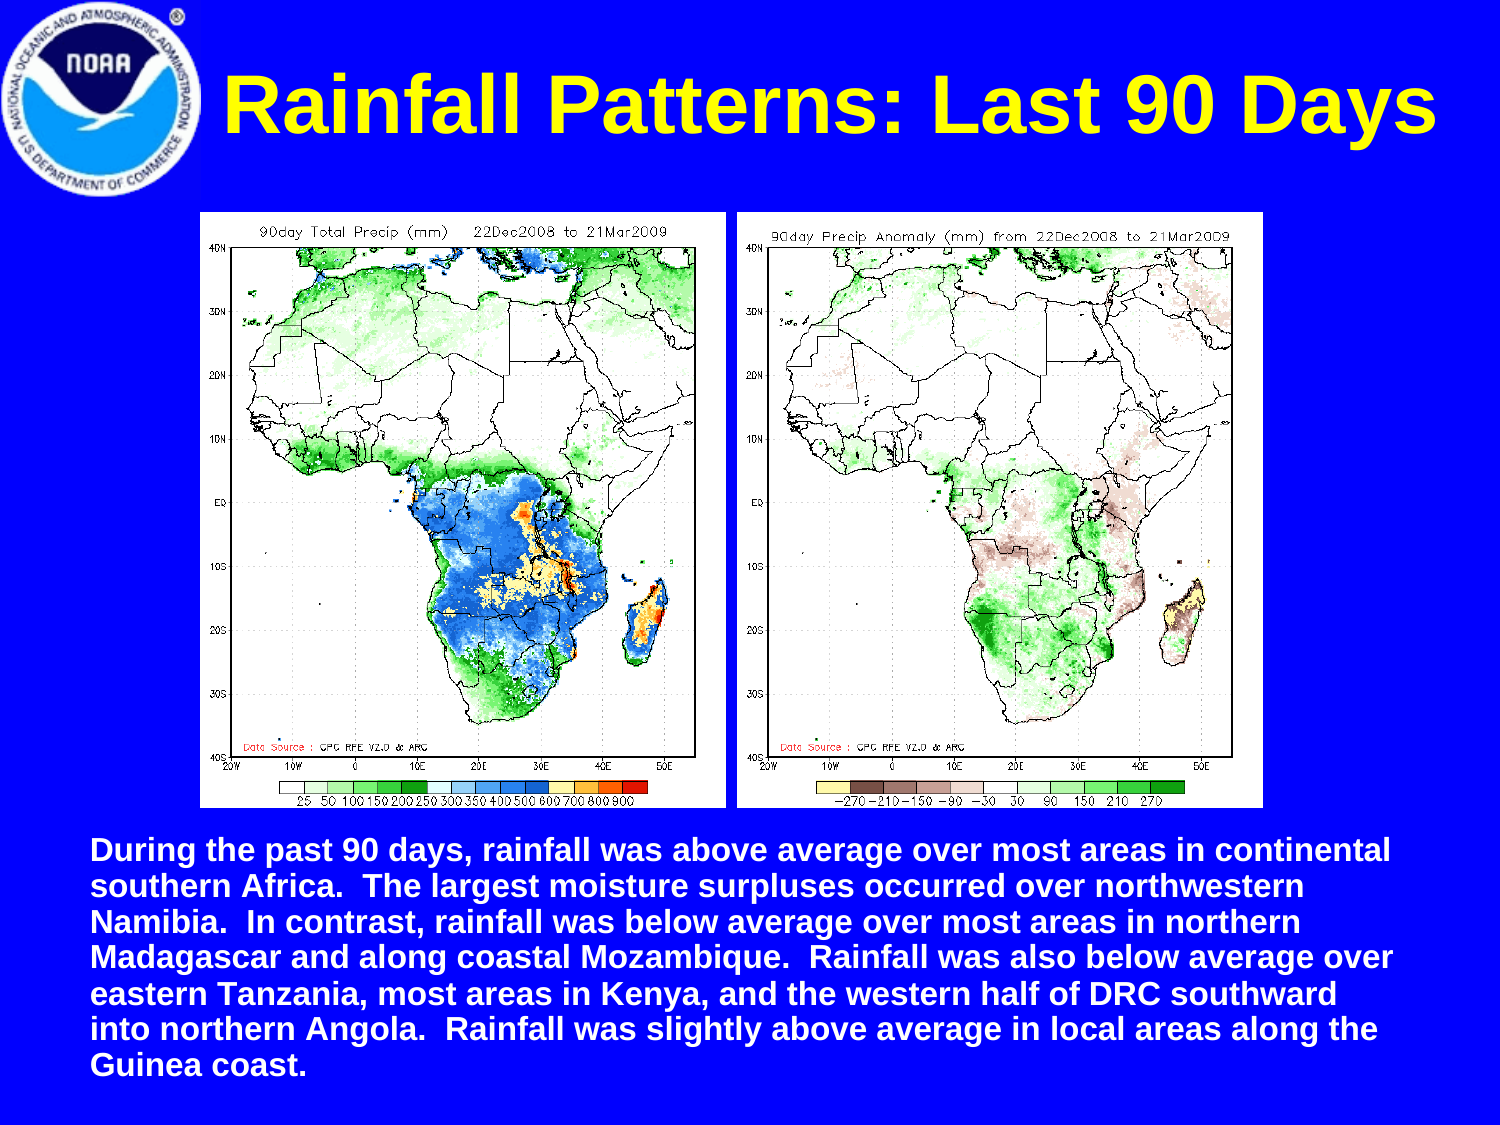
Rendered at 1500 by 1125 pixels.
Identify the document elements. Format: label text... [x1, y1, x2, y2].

picture [0, 0, 200, 200]
text_box During the past 90 days, rainfall was above average over most areas in continental southern Africa. The largest moisture surpluses occurred over northwestern Namibia. In contrast, rainfall was below average over most areas in northern Madagascar and along coastal Mozambique. Rainfall was also below average over eastern Tanzania, most areas in Kenya, and the western half of DRC southward into northern Angola. Rainfall was slightly above average in local areas along the Guinea coast. [74, 824, 1413, 1092]
picture [199, 212, 725, 808]
title Rainfall Patterns: Last 90 Days [200, 24, 1463, 175]
picture [737, 212, 1263, 808]
